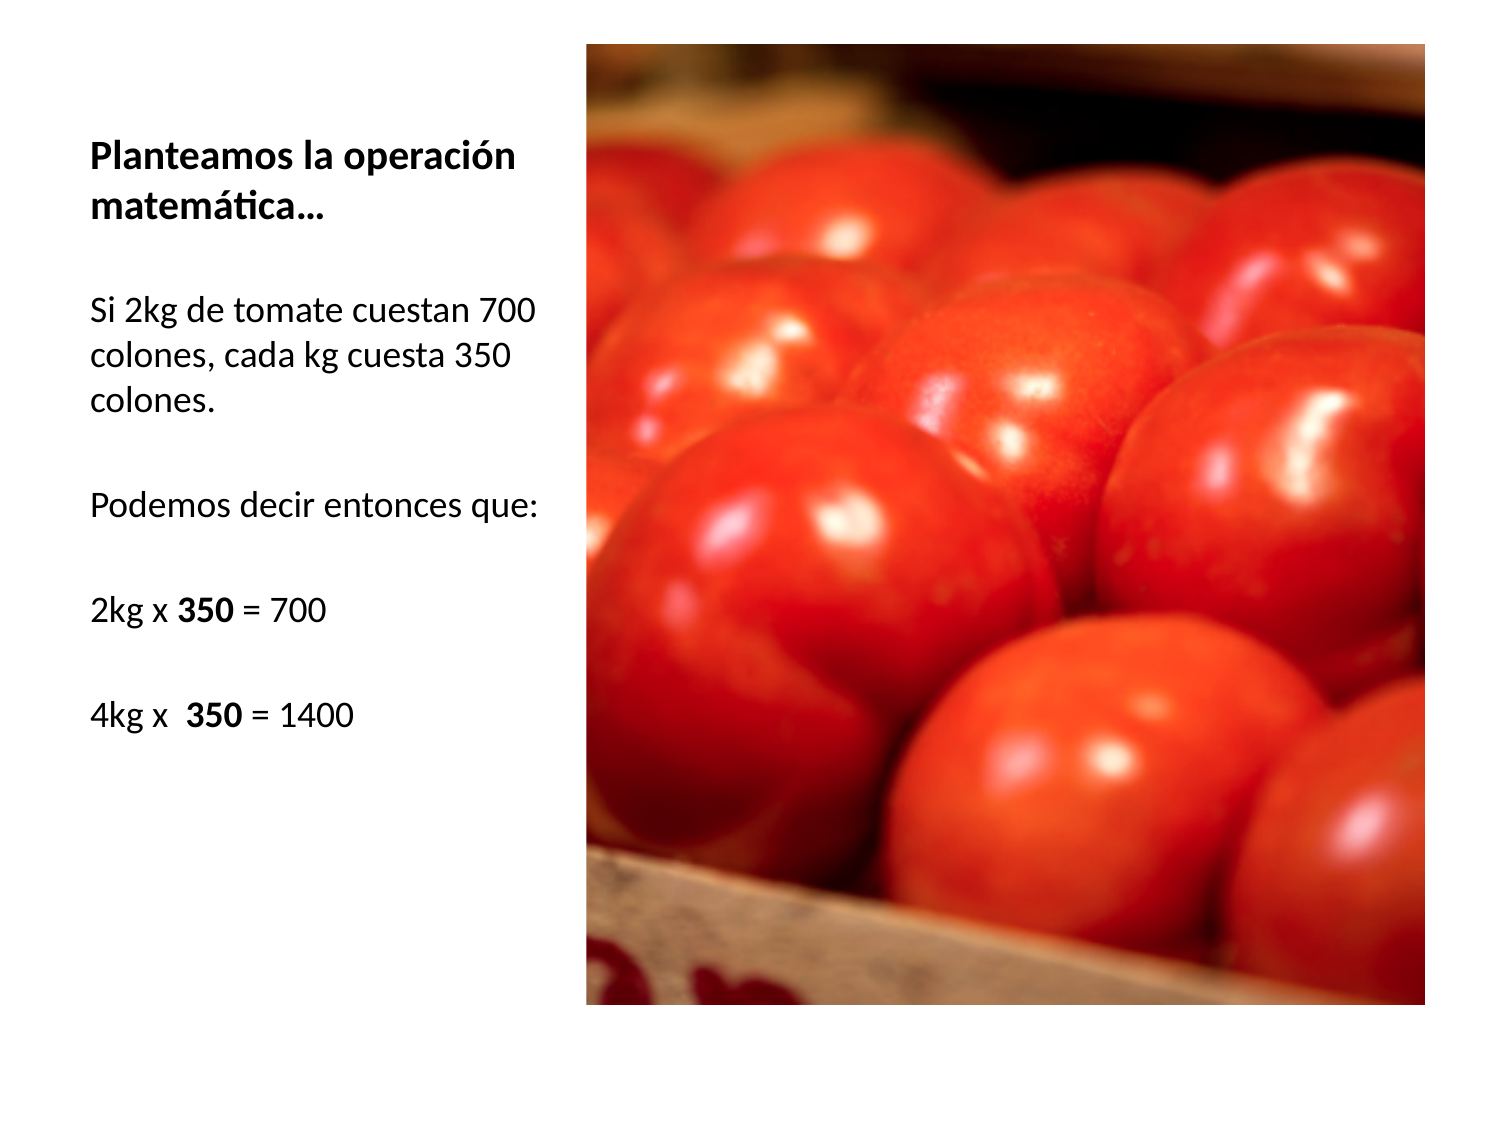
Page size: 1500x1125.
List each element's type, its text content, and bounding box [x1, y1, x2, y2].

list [586, 44, 1426, 1006]
title Planteamos la operación matemática… [75, 44, 569, 235]
list Si 2kg de tomate cuestan 700 colones, cada kg cuesta 350 colones. Podemos decir entonces que: 2kg x 350 = 700 4kg x 350 = 1400 [75, 235, 569, 1005]
